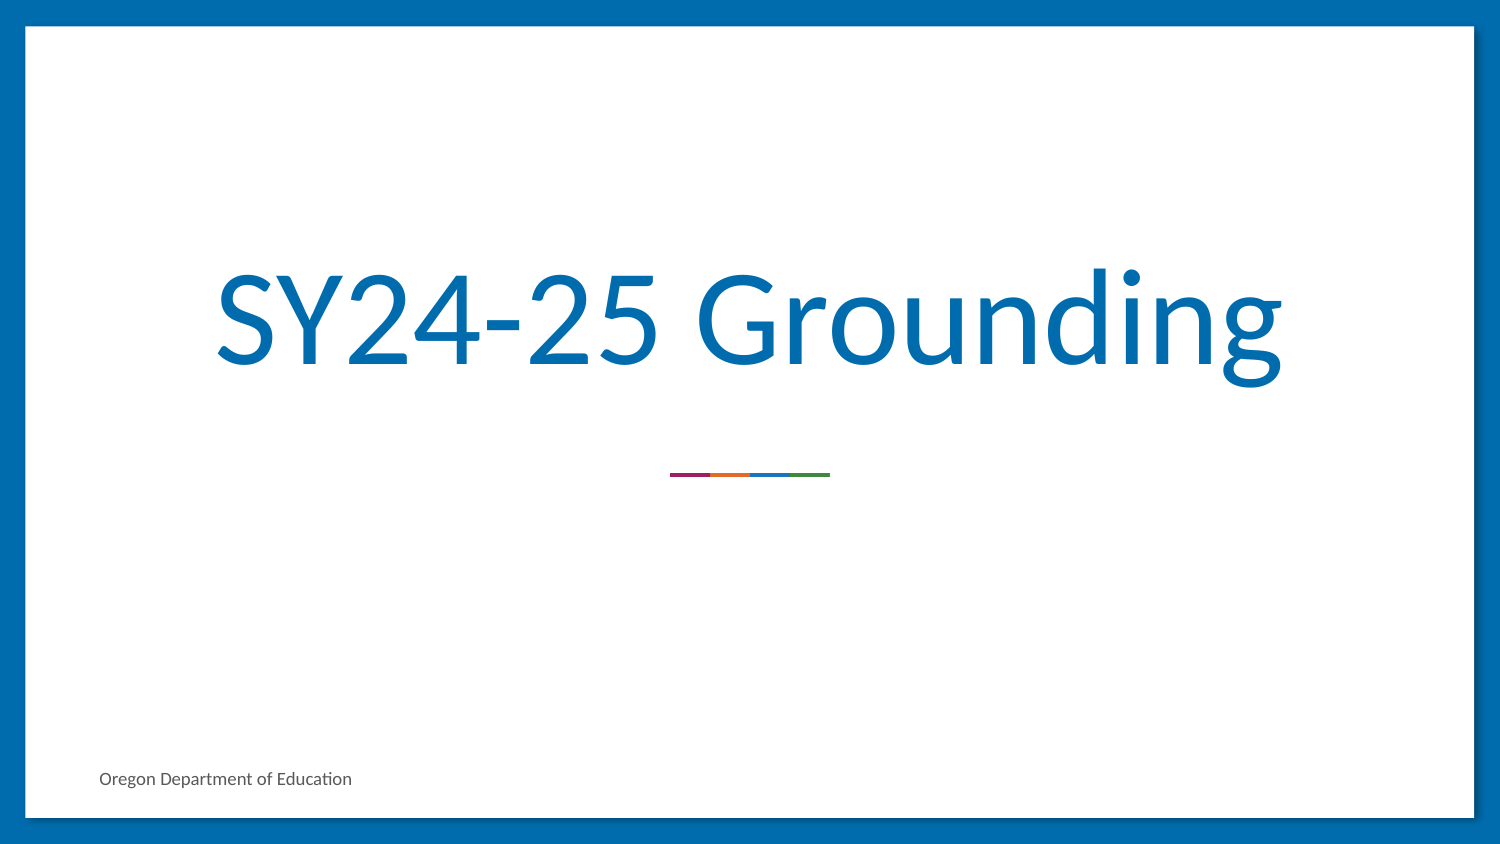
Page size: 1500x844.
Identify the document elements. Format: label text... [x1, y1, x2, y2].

picture [670, 473, 830, 477]
title SY24-25 Grounding [187, 105, 1313, 400]
